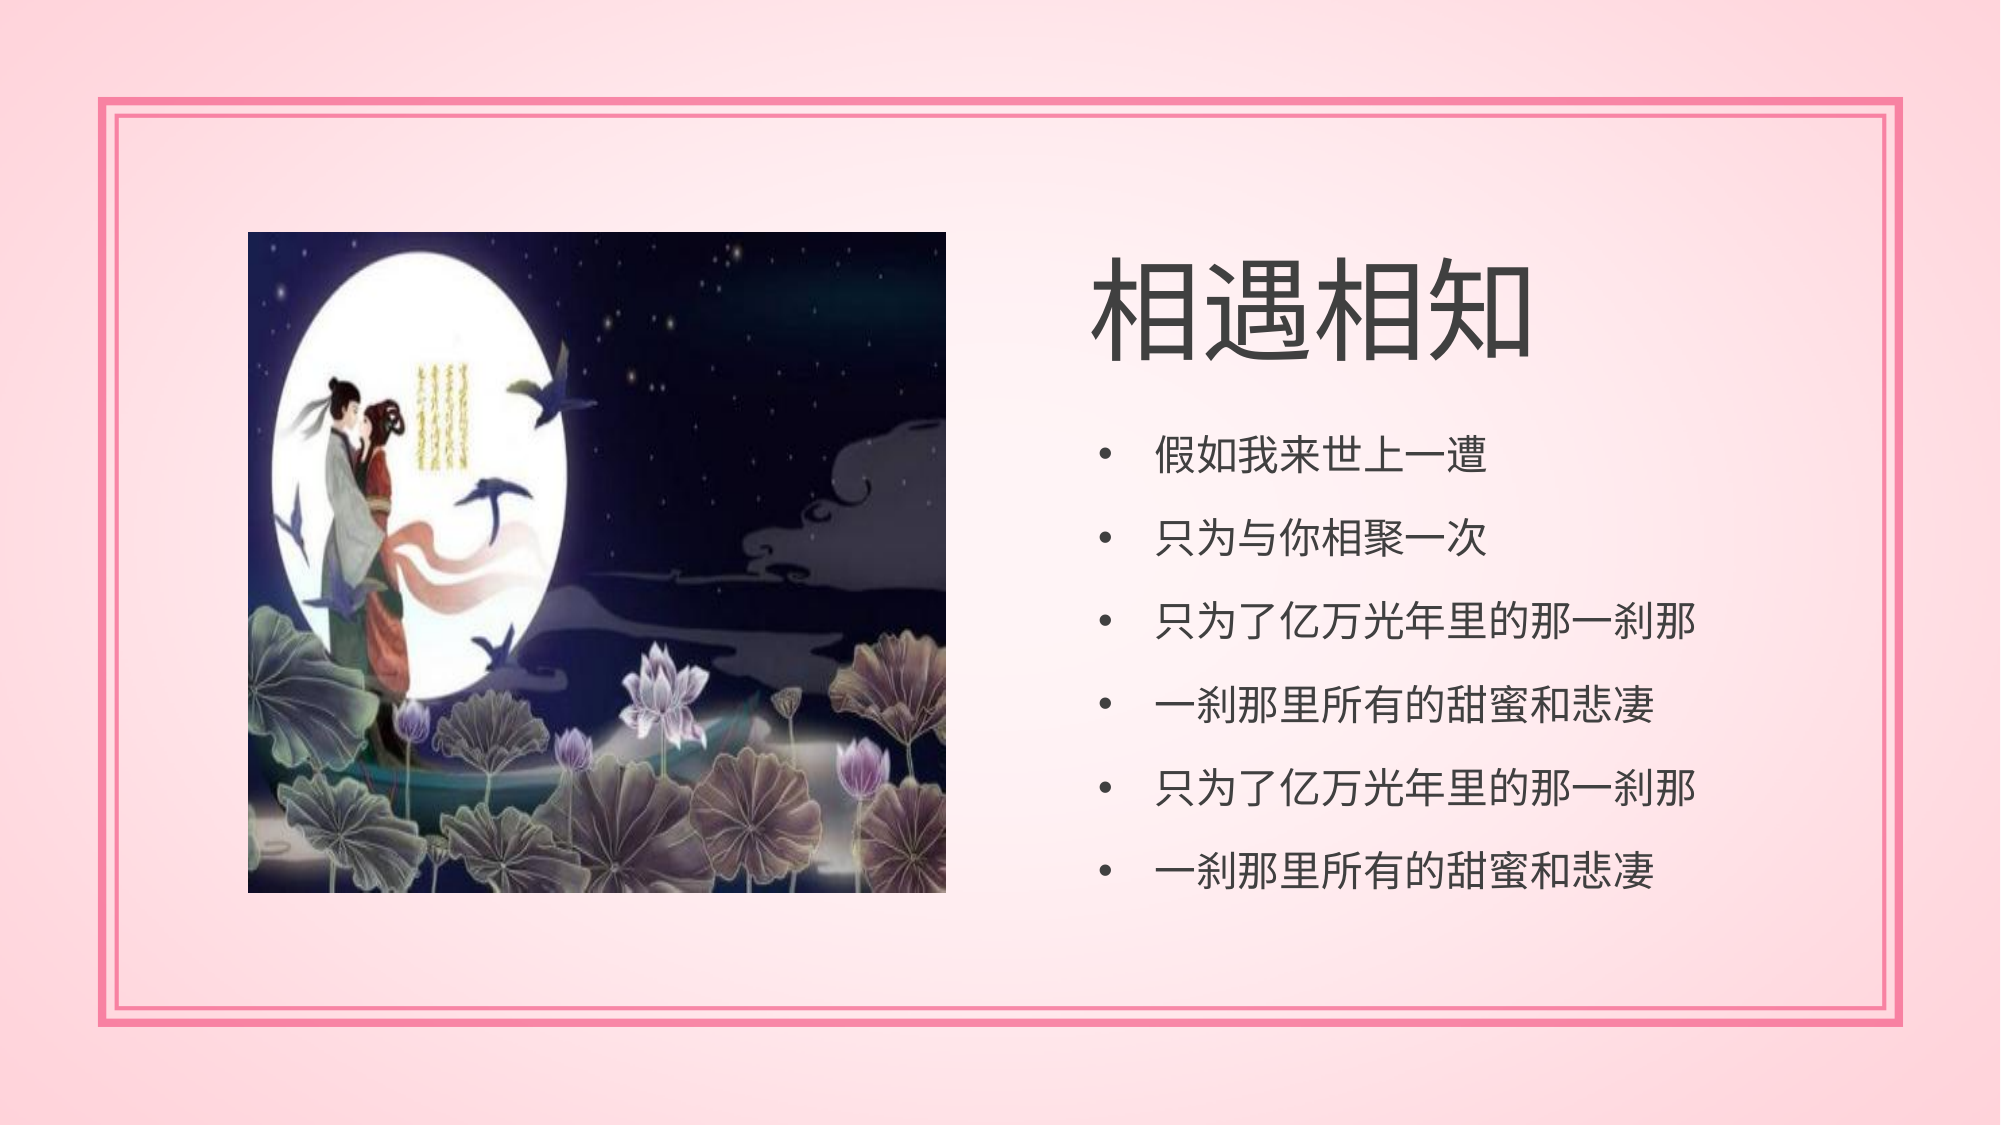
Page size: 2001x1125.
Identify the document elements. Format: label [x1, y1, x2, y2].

text_box [992, 232, 1833, 722]
picture [0, 0, 2001, 1125]
